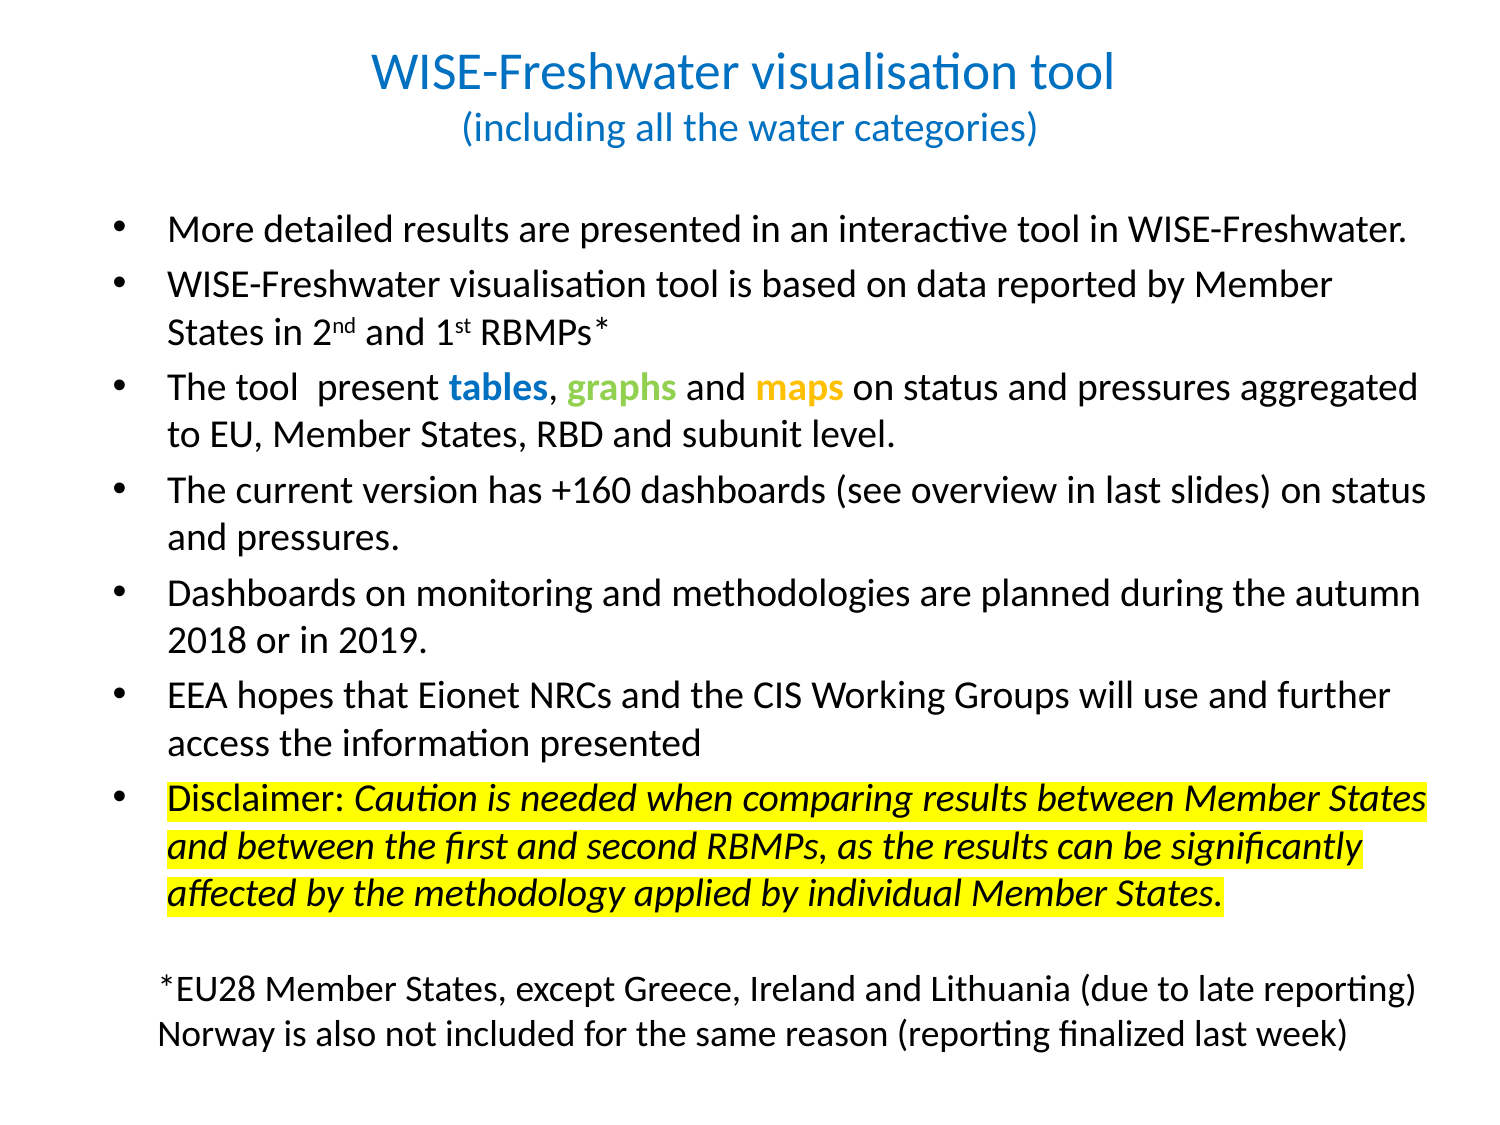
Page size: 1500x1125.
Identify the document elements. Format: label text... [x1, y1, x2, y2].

list More detailed results are presented in an interactive tool in WISE-Freshwater. WISE-Freshwater visualisation tool is based on data reported by Member States in 2nd and 1st RBMPs* The tool present tables, graphs and maps on status and pressures aggregated to EU, Member States, RBD and subunit level. The current version has +160 dashboards (see overview in last slides) on status and pressures. Dashboards on monitoring and methodologies are planned during the autumn 2018 or in 2019. EEA hopes that Eionet NRCs and the CIS Working Groups will use and further access the information presented Disclaimer: Caution is needed when comparing results between Member States and between the first and second RBMPs, as the results can be significantly affected by the methodology applied by individual Member States. [97, 195, 1448, 938]
text_box *EU28 Member States, except Greece, Ireland and Lithuania (due to late reporting) Norway is also not included for the same reason (reporting finalized last week) [142, 956, 1448, 1062]
title WISE-Freshwater visualisation tool (including all the water categories) [75, 28, 1425, 158]
